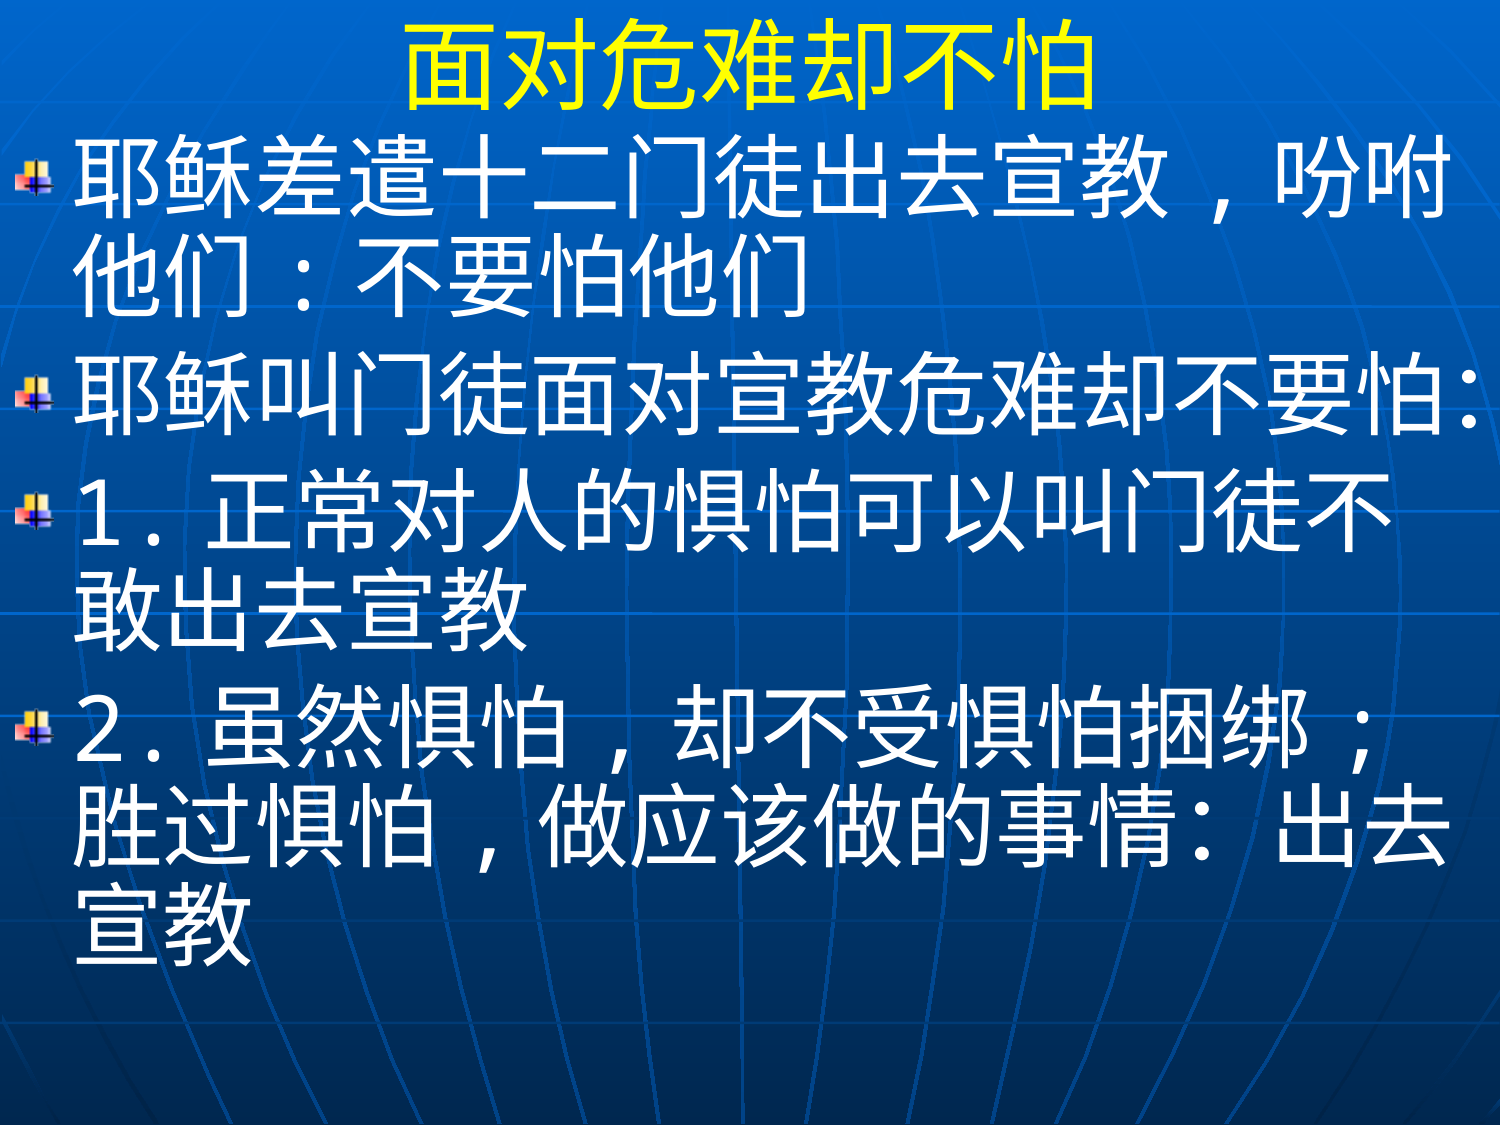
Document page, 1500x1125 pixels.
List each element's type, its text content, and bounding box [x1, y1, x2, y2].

list 耶稣差遣十二门徒出去宣教,吩咐他们:不要怕他们 耶稣叫门徒面对宣教危难却不要怕： 1.正常对人的惧怕可以叫门徒不敢出去宣教 2.虽然惧怕,却不受惧怕捆绑;胜过惧怕,做应该做的事情：出去宣教 [0, 125, 1500, 1125]
picture [15, 490, 54, 530]
picture [15, 157, 54, 196]
picture [15, 373, 54, 413]
picture [15, 707, 54, 746]
title 面对危难却不怕 [0, 0, 1500, 125]
